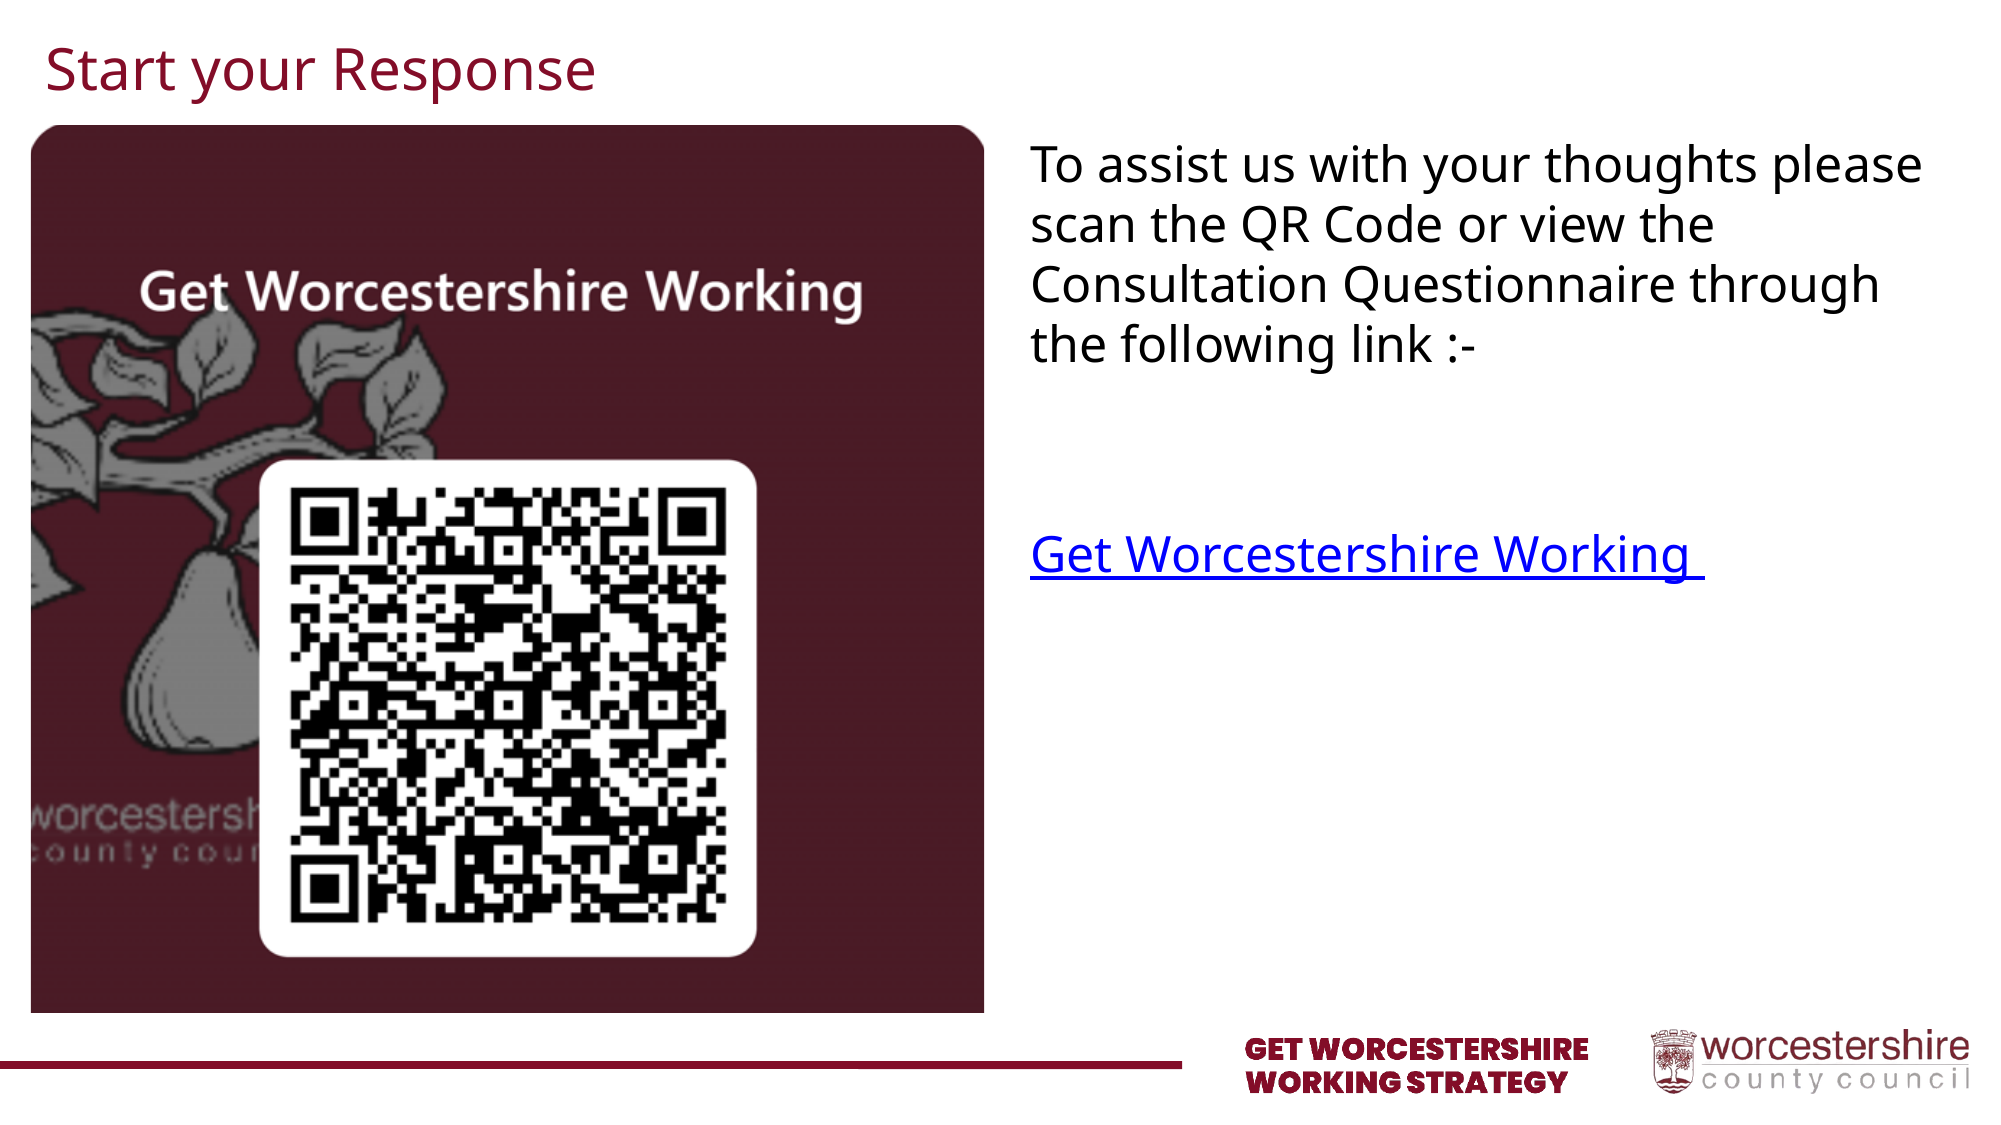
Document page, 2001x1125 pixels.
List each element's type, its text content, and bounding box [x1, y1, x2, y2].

picture [1650, 1029, 1969, 1094]
list To assist us with your thoughts please scan the QR Code or view the Consultation Questionnaire through the following link :- Get Worcestershire Working [1015, 125, 1969, 1013]
picture [1244, 1036, 1589, 1094]
title Start your Response [30, 30, 1969, 113]
picture [30, 124, 985, 1013]
